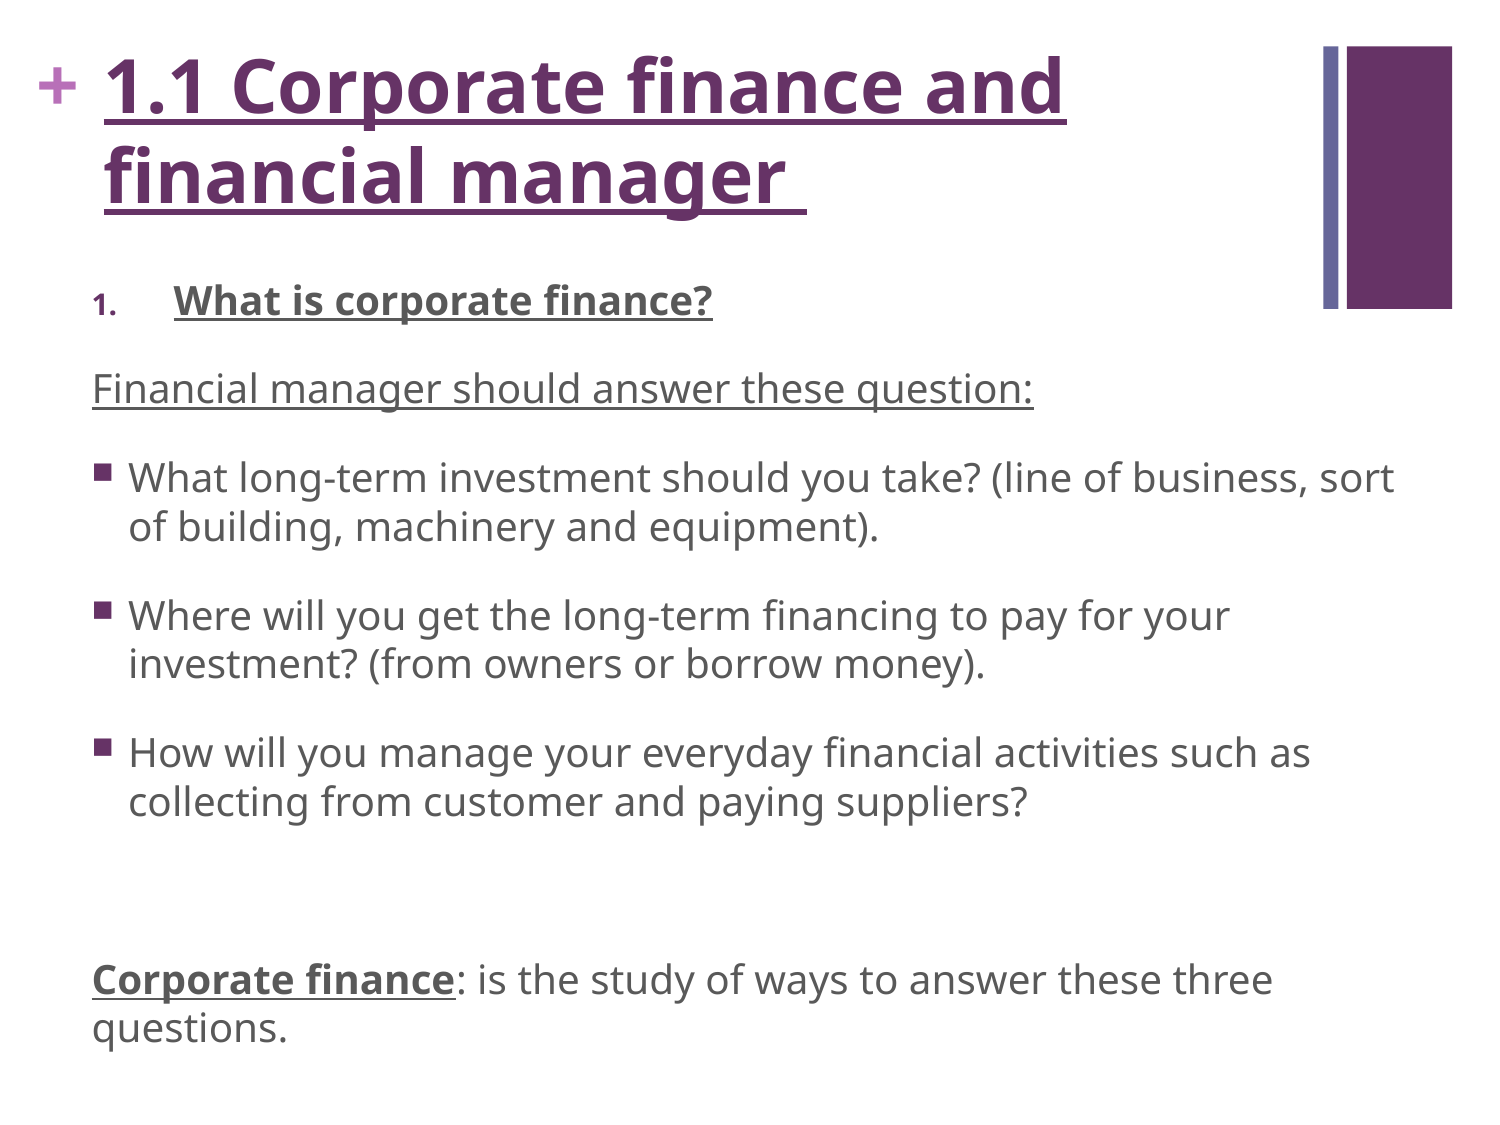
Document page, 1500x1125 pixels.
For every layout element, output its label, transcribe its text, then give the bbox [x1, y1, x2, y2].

list What is corporate finance? Financial manager should answer these question: What long-term investment should you take? (line of business, sort of building, machinery and equipment). Where will you get the long-term financing to pay for your investment? (from owners or borrow money). How will you manage your everyday financial activities such as collecting from customer and paying suppliers? Corporate finance: is the study of ways to answer these three questions. [76, 267, 1427, 1064]
title 1.1 Corporate finance and financial manager [88, 30, 1329, 214]
